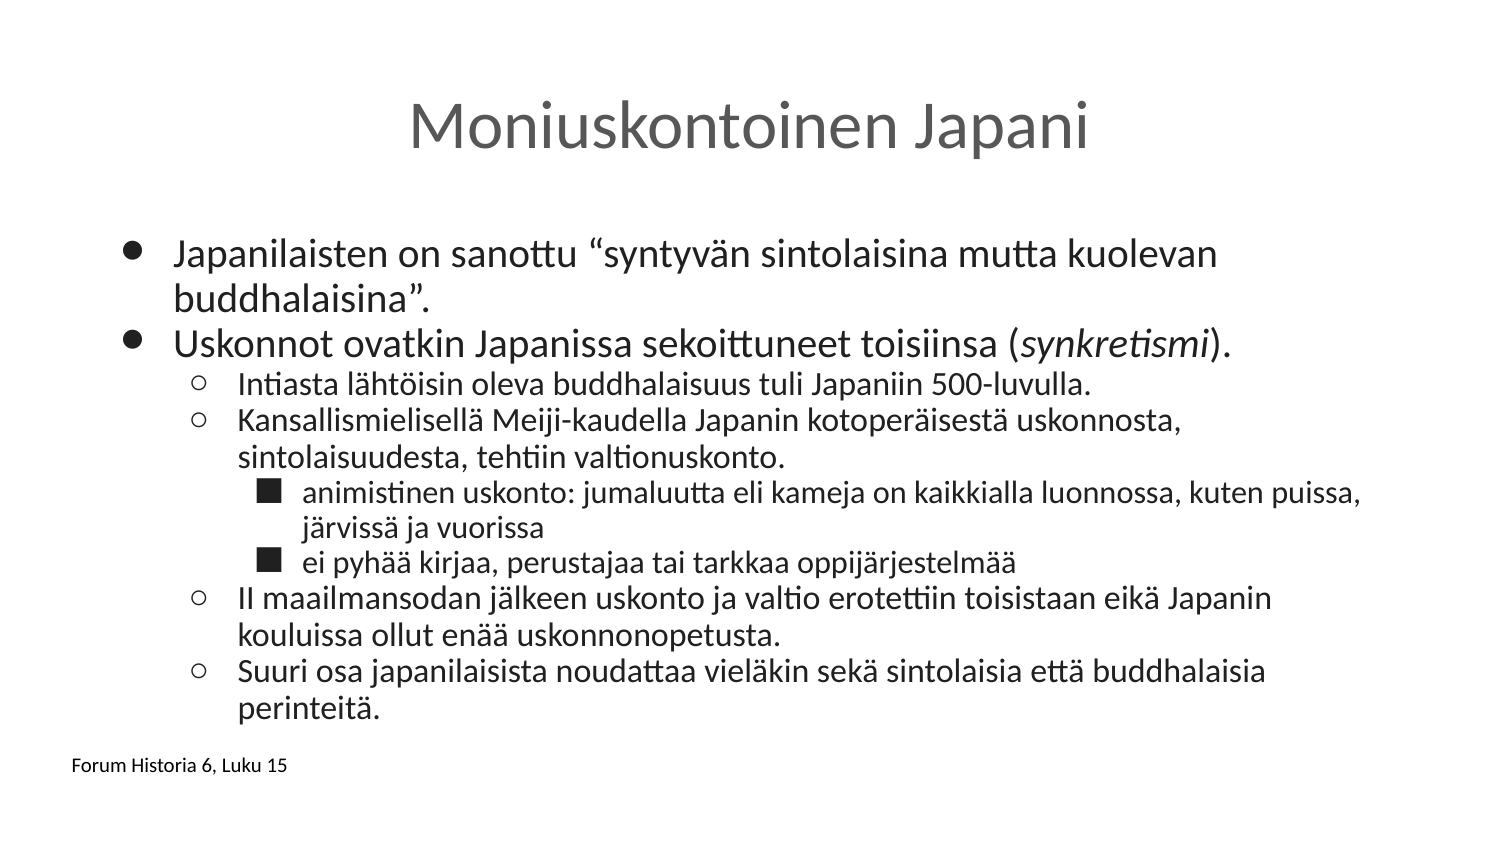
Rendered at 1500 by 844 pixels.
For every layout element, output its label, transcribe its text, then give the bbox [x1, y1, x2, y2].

title Moniuskontoinen Japani [103, 44, 1397, 208]
list Japanilaisten on sanottu “syntyvän sintolaisina mutta kuolevan buddhalaisina”. Uskonnot ovatkin Japanissa sekoittuneet toisiinsa (synkretismi). Intiasta lähtöisin oleva buddhalaisuus tuli Japaniin 500-luvulla. Kansallismielisellä Meiji-kaudella Japanin kotoperäisestä uskonnosta, sintolaisuudesta, tehtiin valtionuskonto. animistinen uskonto: jumaluutta eli kameja on kaikkialla luonnossa, kuten puissa, järvissä ja vuorissa ei pyhää kirjaa, perustajaa tai tarkkaa oppijärjestelmää II maailmansodan jälkeen uskonto ja valtio erotettiin toisistaan eikä Japanin kouluissa ollut enää uskonnonopetusta. Suuri osa japanilaisista noudattaa vieläkin sekä sintolaisia että buddhalaisia perinteitä. [103, 229, 1397, 731]
